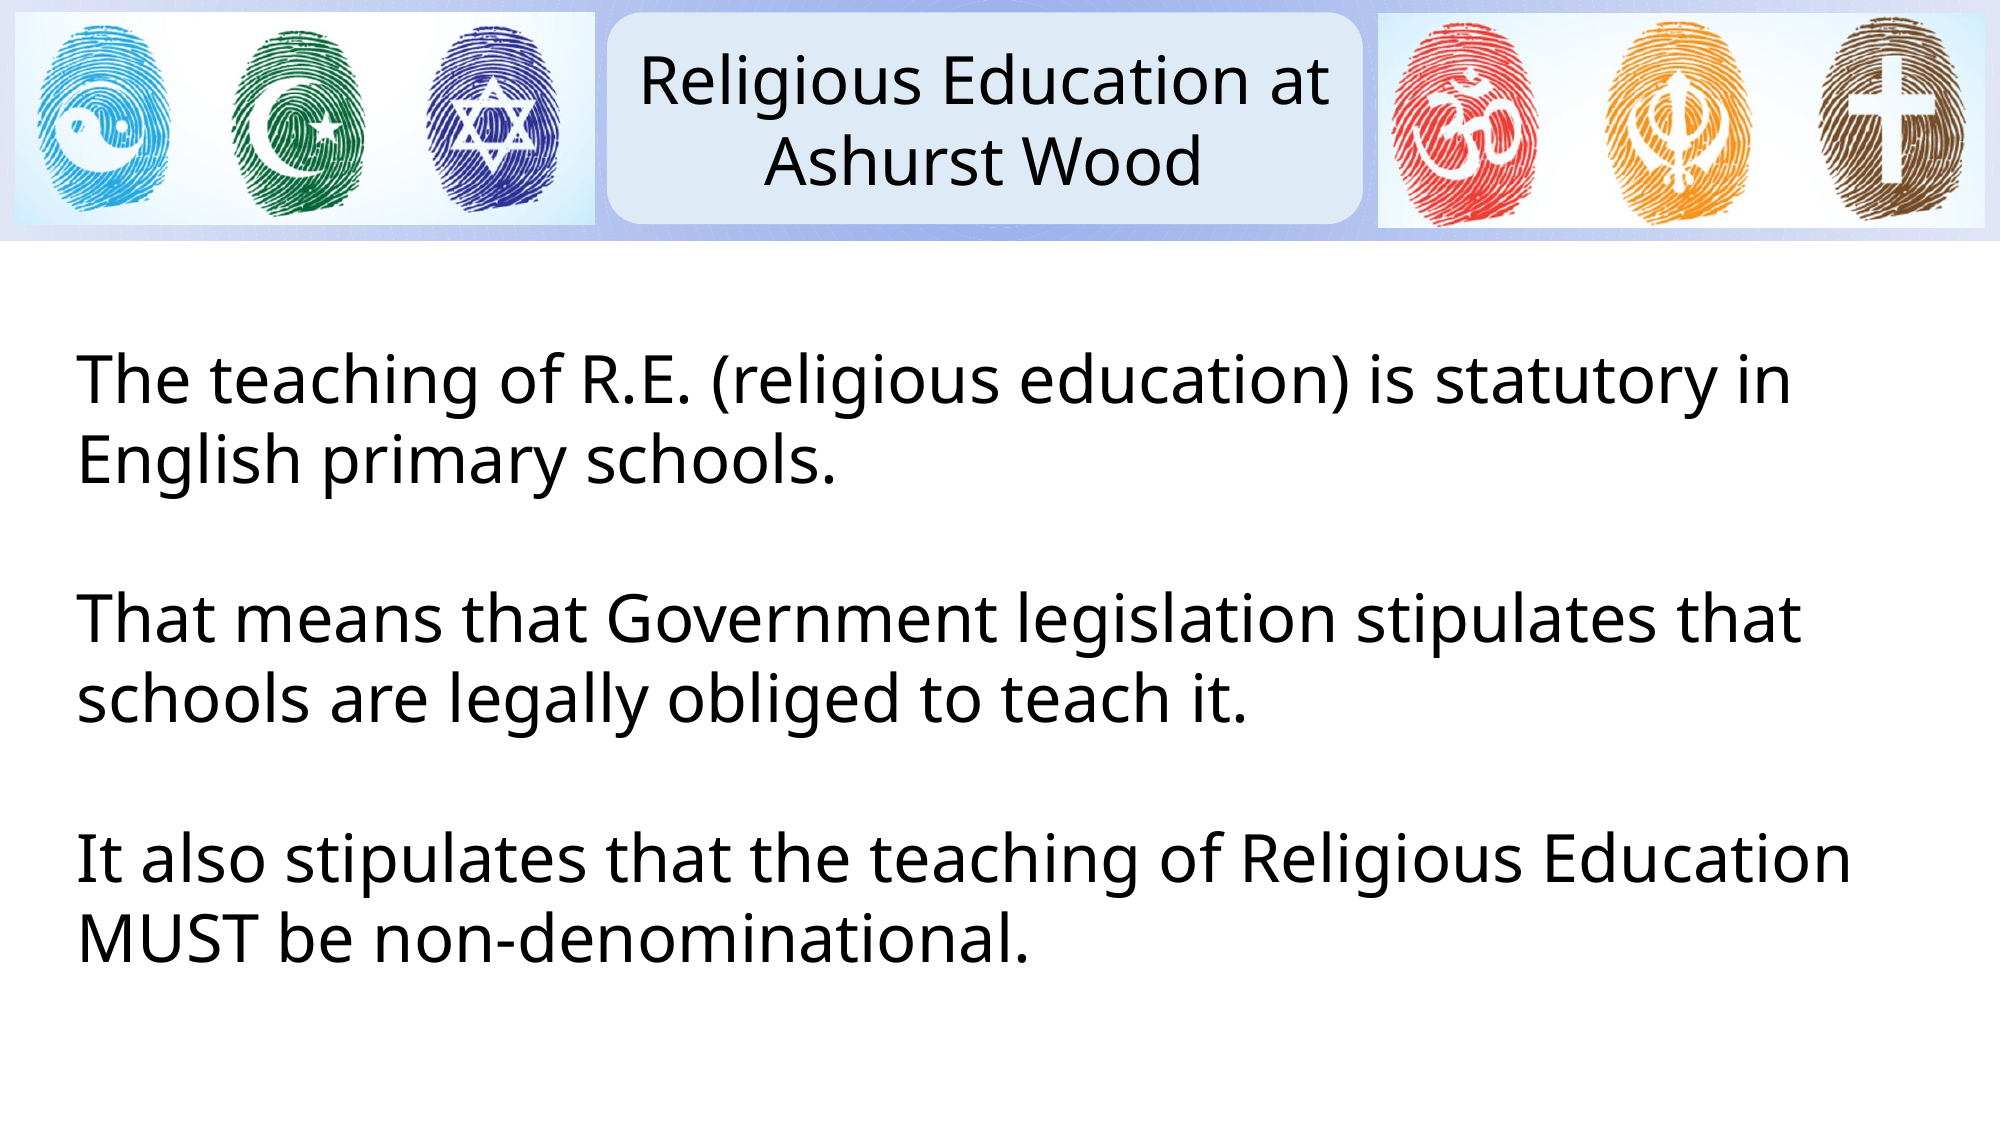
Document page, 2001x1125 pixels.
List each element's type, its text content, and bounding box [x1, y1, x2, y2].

text_box [0, 0, 2000, 242]
picture [15, 12, 595, 225]
picture [1378, 13, 1985, 228]
text_box The teaching of R.E. (religious education) is statutory in English primary schools. That means that Government legislation stipulates that schools are legally obliged to teach it. It also stipulates that the teaching of Religious Education MUST be non-denominational. [62, 329, 1938, 984]
text_box Religious Education at Ashurst Wood [605, 11, 1364, 226]
